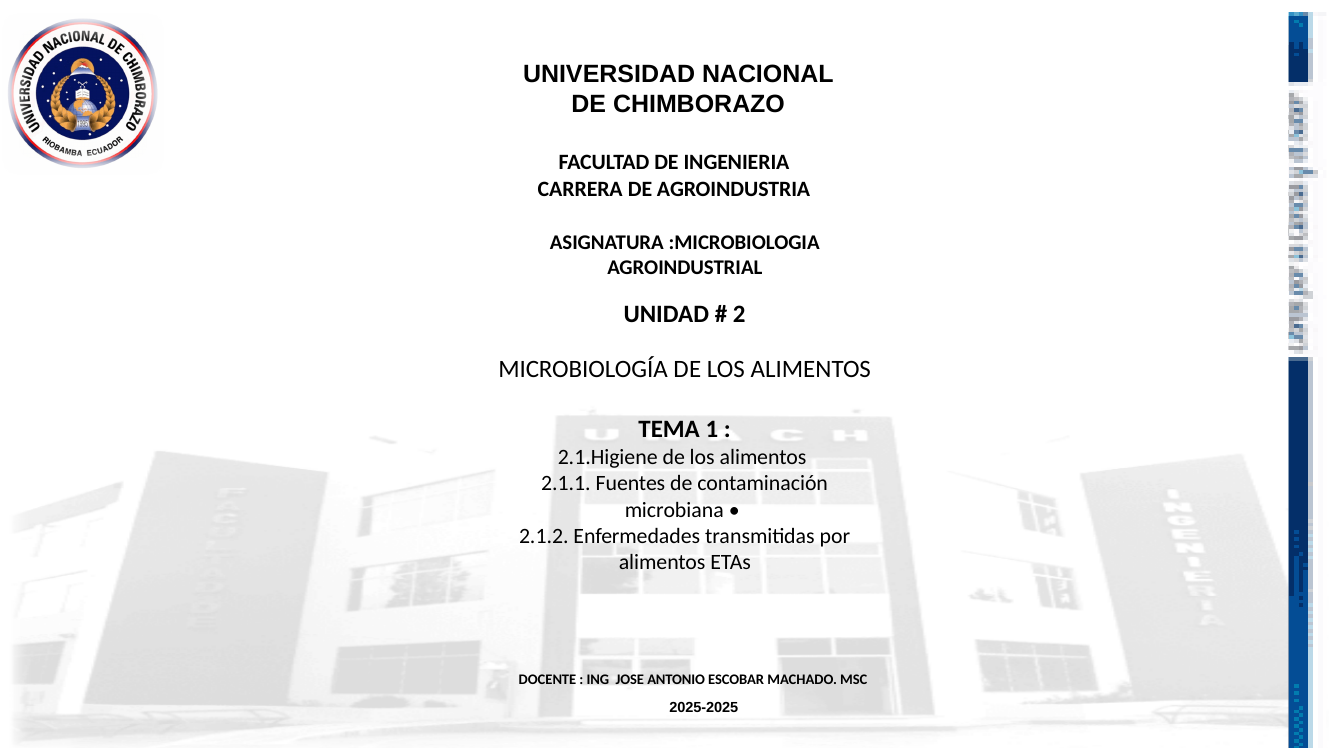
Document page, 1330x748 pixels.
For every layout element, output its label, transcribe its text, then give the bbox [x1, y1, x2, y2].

picture [0, 12, 1330, 748]
text_box ASIGNATURA :MICROBIOLOGIA AGROINDUSTRIAL UNIDAD # 2 MICROBIOLOGÍA DE LOS ALIMENTOS TEMA 1 : 2.1.Higiene de los alimentos 2.1.1. Fuentes de contaminación microbiana • 2.1.2. Enfermedades transmitidas por alimentos ETAs [482, 220, 888, 339]
text_box FACULTAD DE INGENIERIA CARRERA DE AGROINDUSTRIA [532, 146, 815, 220]
text_box UNIVERSIDAD NACIONAL DE CHIMBORAZO [504, 57, 853, 120]
picture [0, 10, 166, 177]
